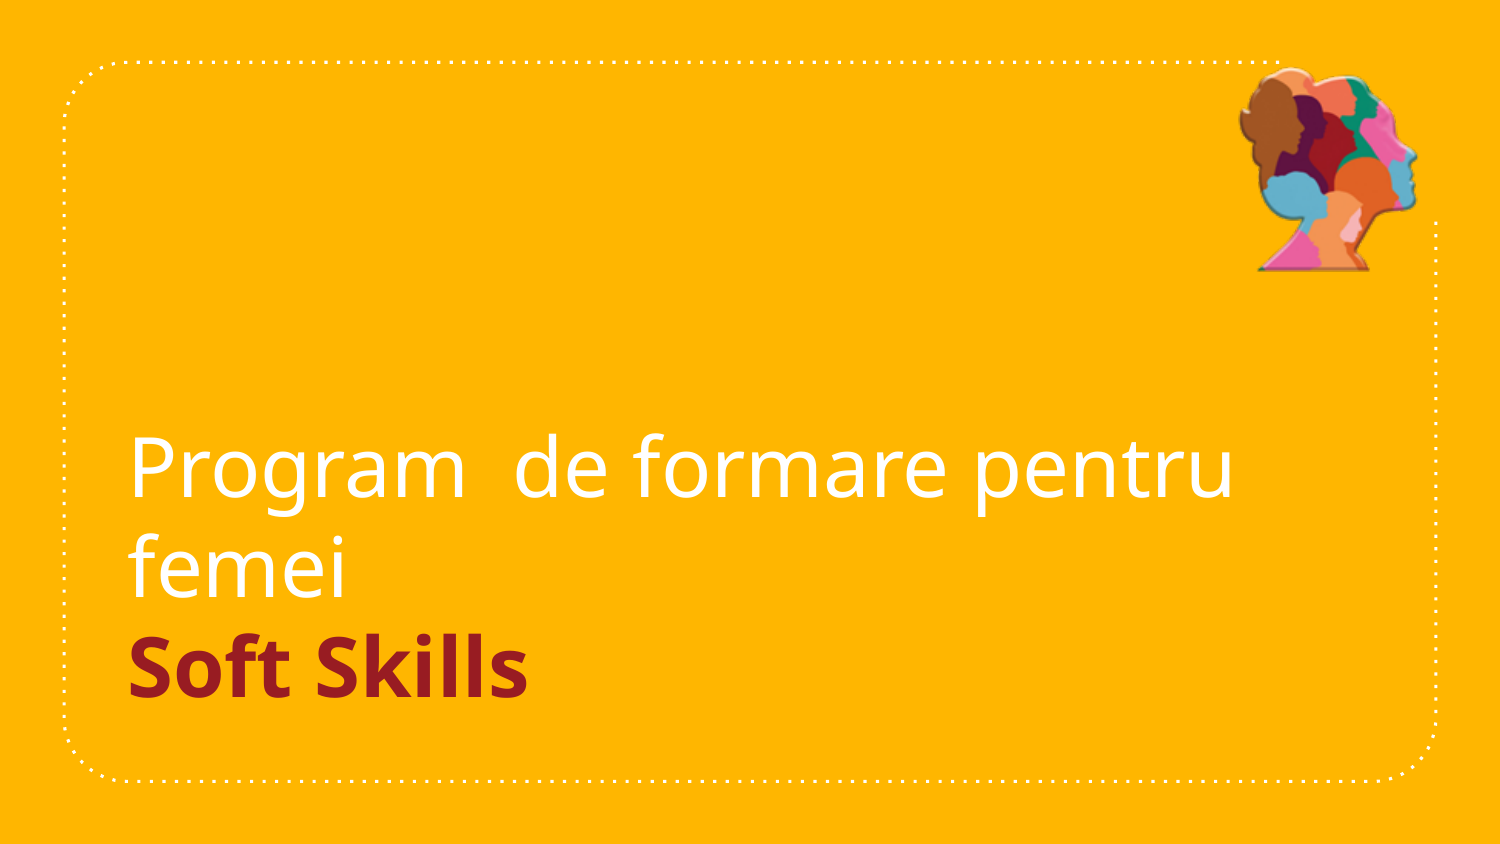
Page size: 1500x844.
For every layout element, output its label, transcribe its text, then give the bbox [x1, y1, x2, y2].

picture [1228, 63, 1436, 281]
title Program de formare pentru femei Soft Skills [112, 539, 1388, 730]
